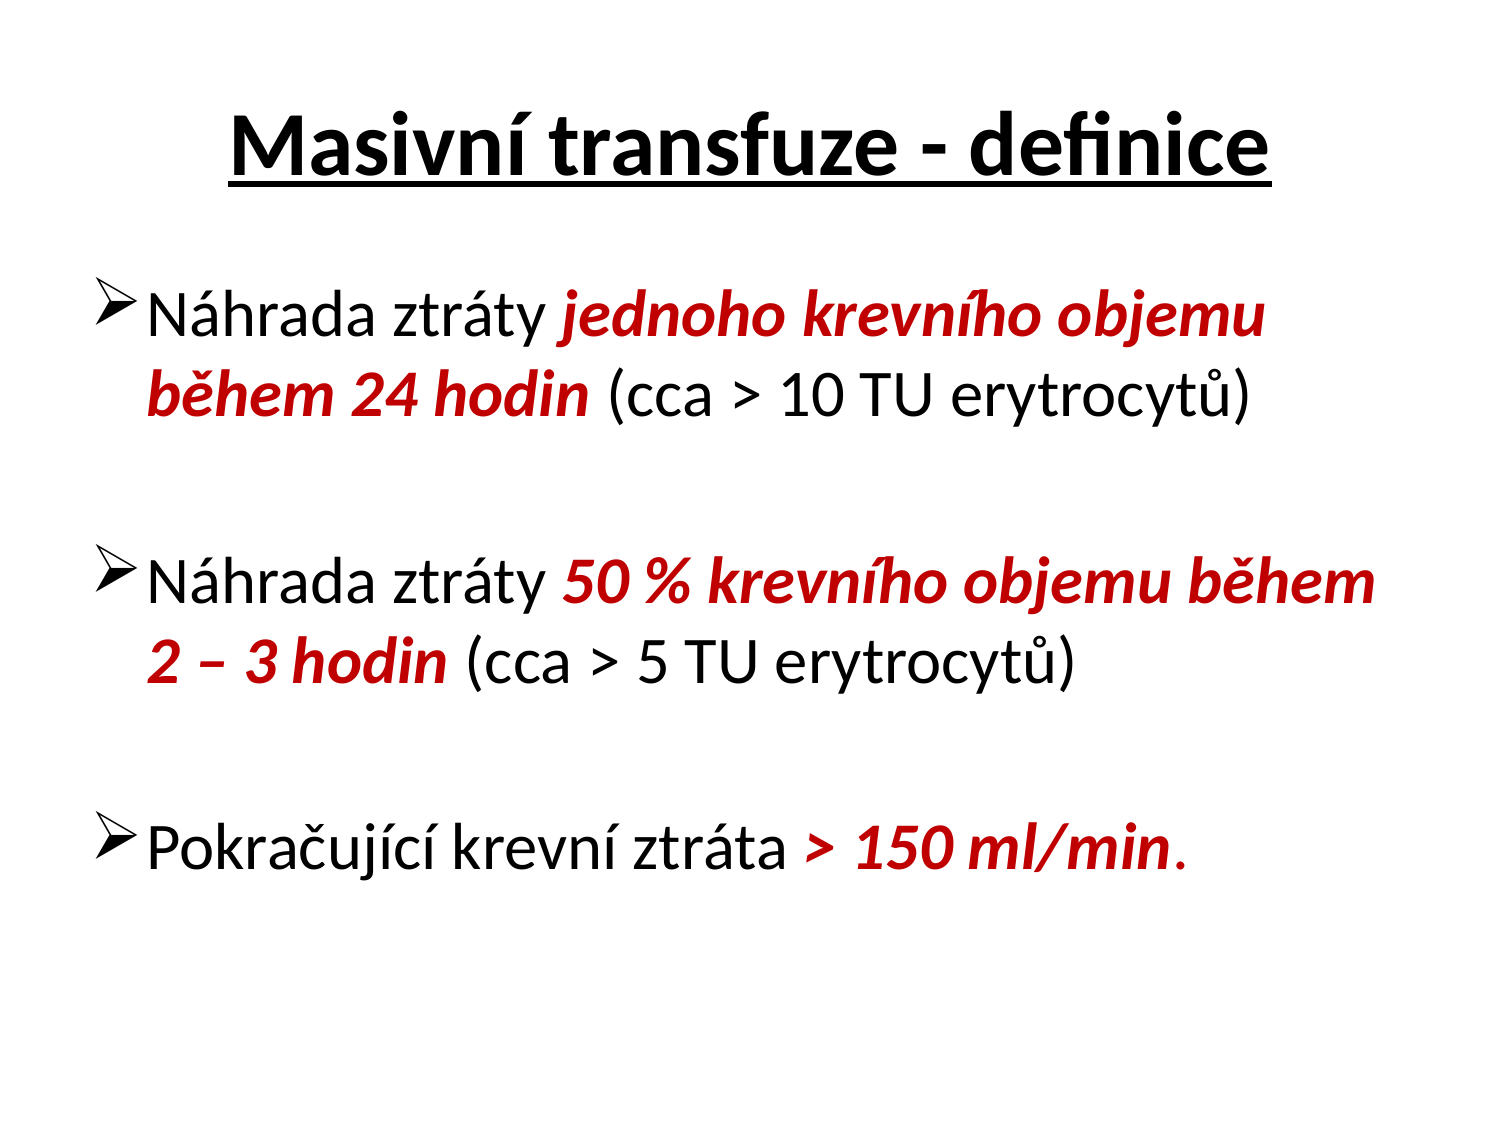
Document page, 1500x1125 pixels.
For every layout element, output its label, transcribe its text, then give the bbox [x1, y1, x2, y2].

title Masivní transfuze - definice [75, 45, 1425, 233]
list Náhrada ztráty jednoho krevního objemu během 24 hodin (cca > 10 TU erytrocytů) Náhrada ztráty 50 % krevního objemu během 2 – 3 hodin (cca > 5 TU erytrocytů) Pokračující krevní ztráta > 150 ml/min. [75, 262, 1425, 1005]
